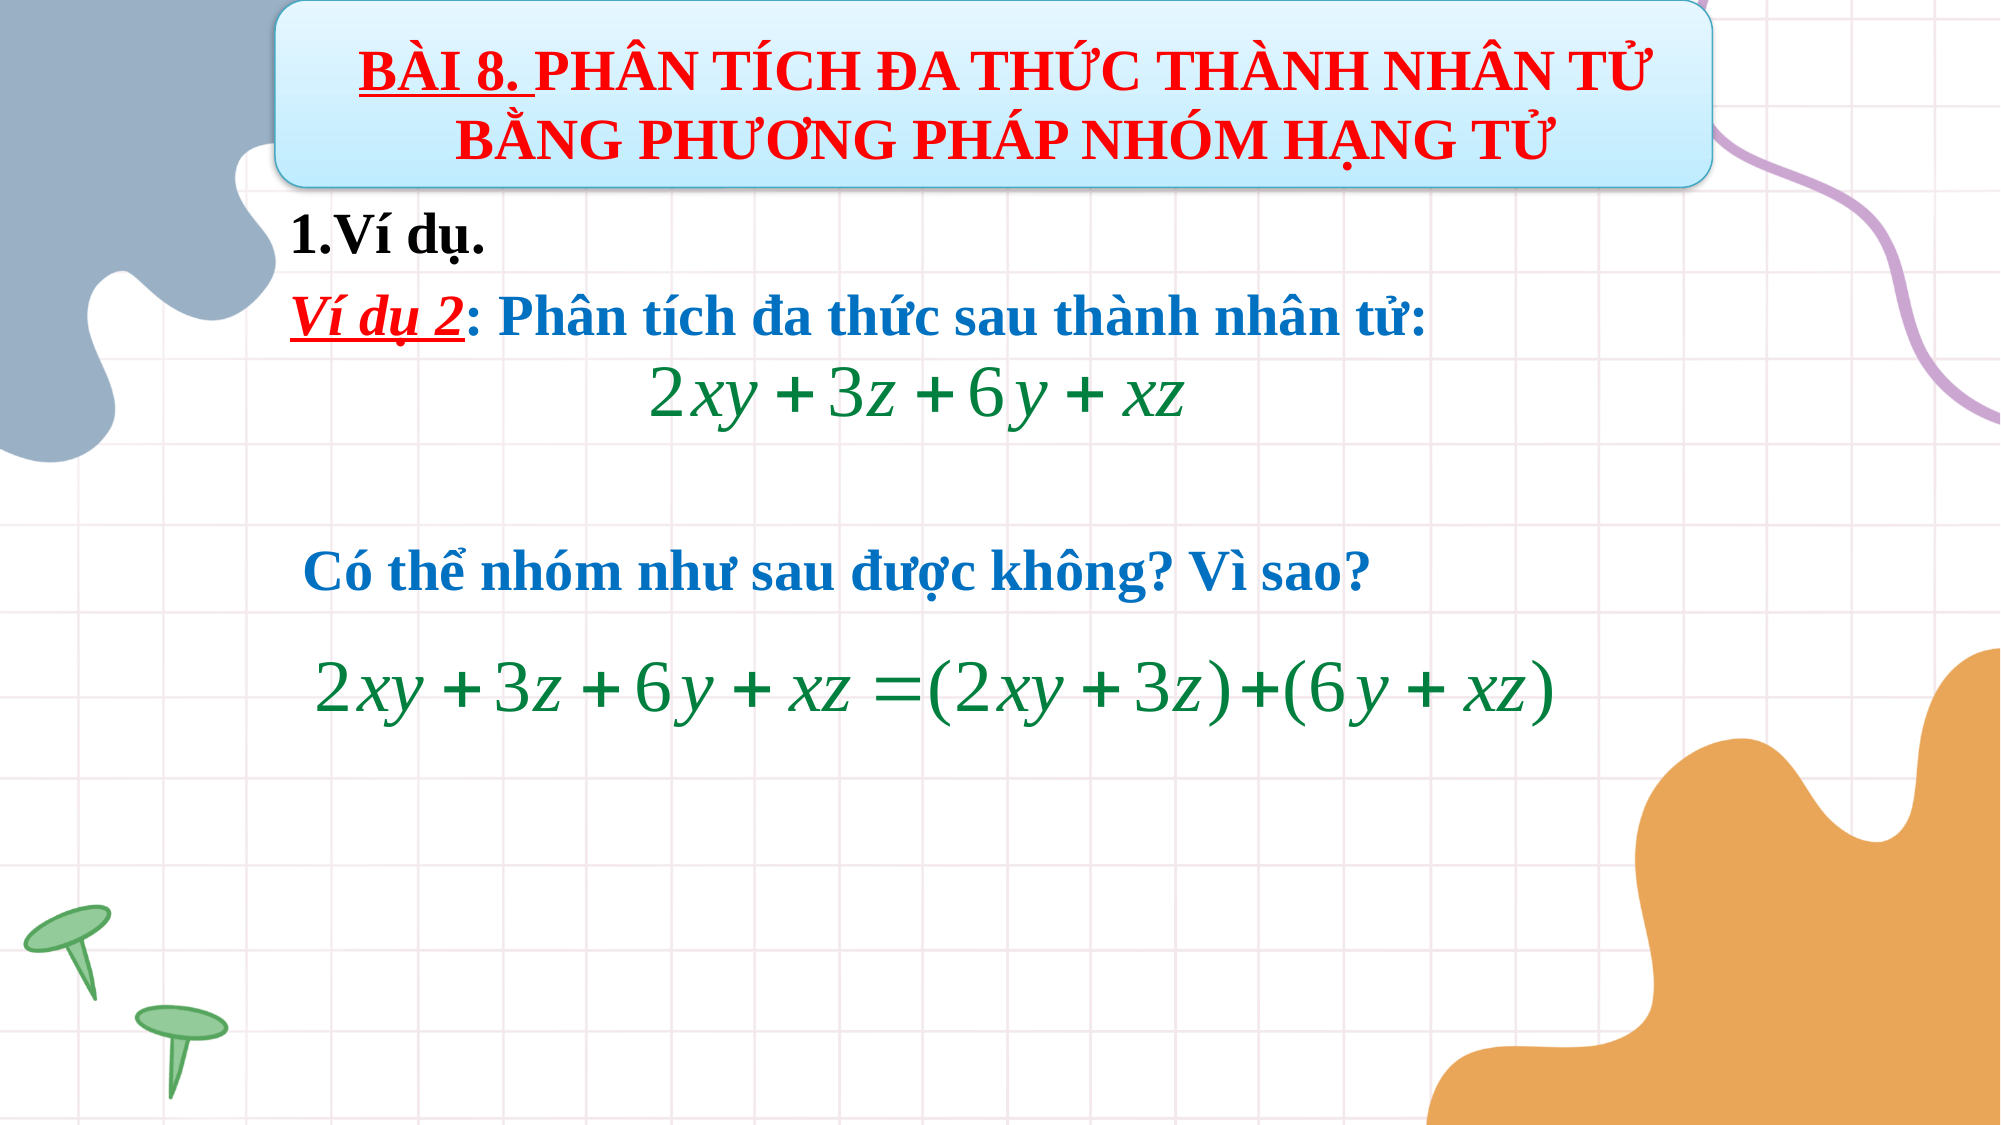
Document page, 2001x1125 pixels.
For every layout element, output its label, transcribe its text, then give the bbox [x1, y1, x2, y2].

text_box [274, 5, 287, 182]
text_box 1.Ví dụ. Ví dụ 2: Phân tích đa thức sau thành nhân tử: [275, 187, 1600, 388]
text_box BÀI 8. PHÂN TÍCH ĐA THỨC THÀNH NHÂN TỬ BẰNG PHƯƠNG PHÁP NHÓM HẠNG TỬ [287, 0, 1725, 204]
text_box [641, 356, 1197, 443]
text_box Có thể nhóm như sau được không? Vì sao? [287, 525, 1613, 725]
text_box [862, 648, 1230, 738]
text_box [308, 651, 863, 738]
picture [0, 0, 2001, 1125]
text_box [1231, 648, 1563, 738]
